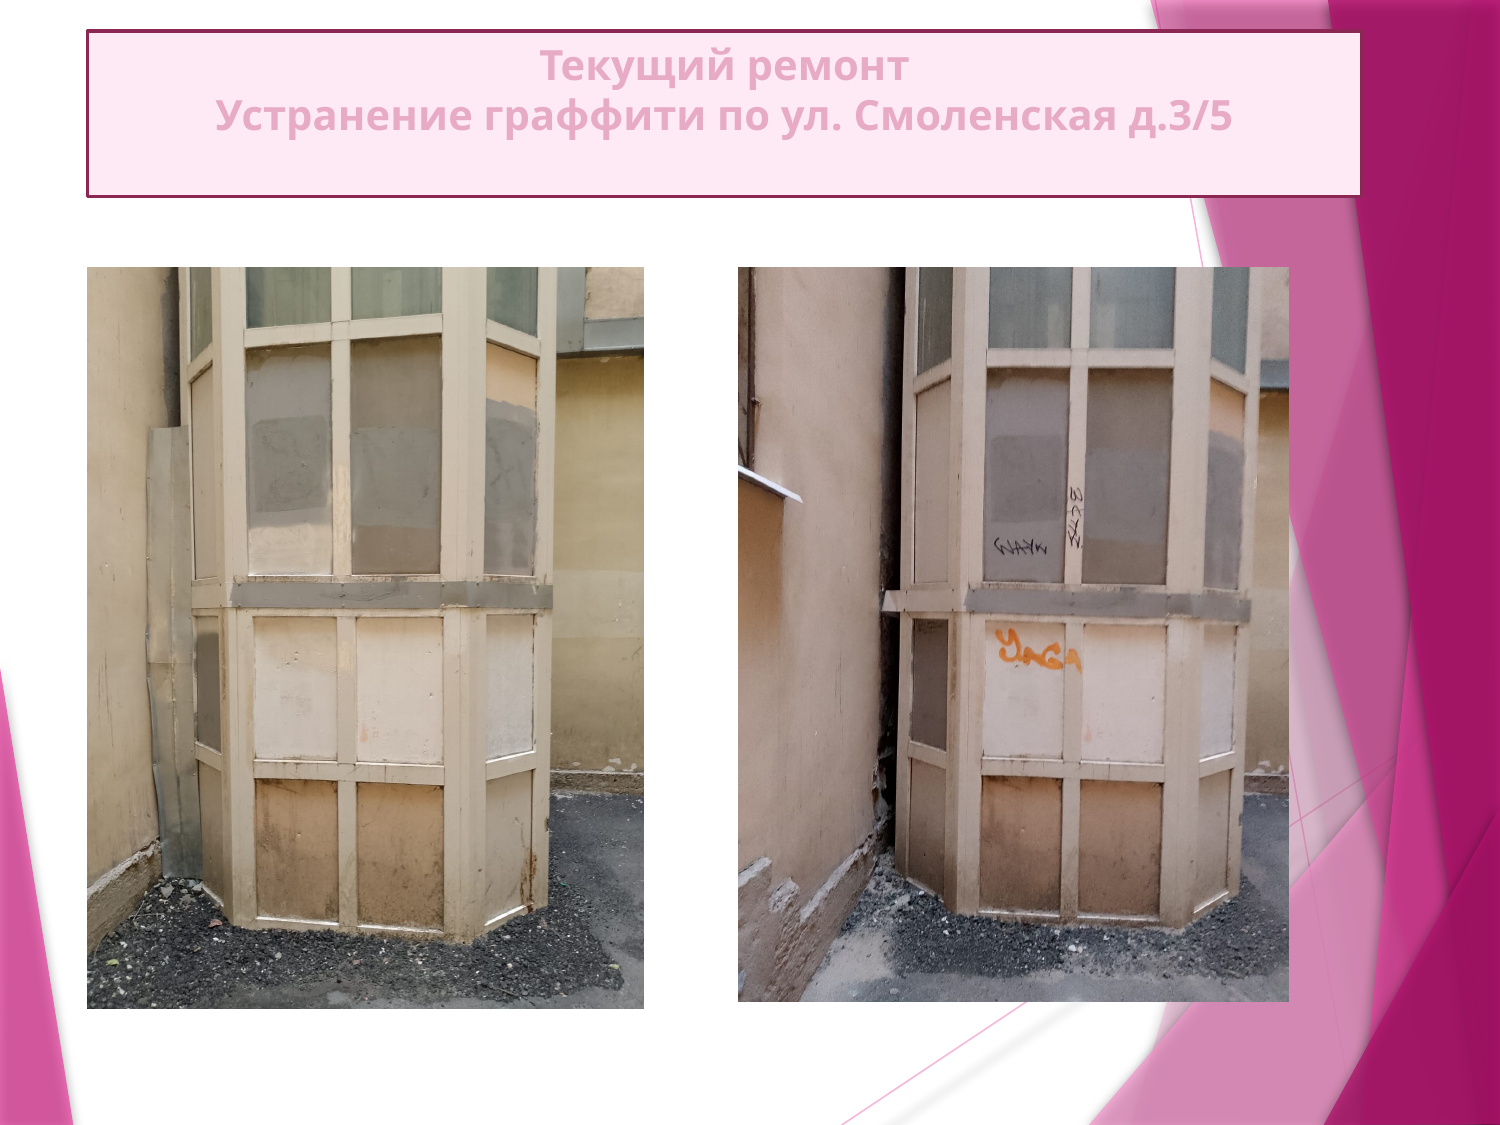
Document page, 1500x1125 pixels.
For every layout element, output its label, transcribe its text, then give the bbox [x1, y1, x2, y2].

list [86, 266, 645, 1010]
picture [737, 266, 1290, 1002]
title Текущий ремонт Устранение граффити по ул. Смоленская д.3/5 [86, 29, 1363, 198]
